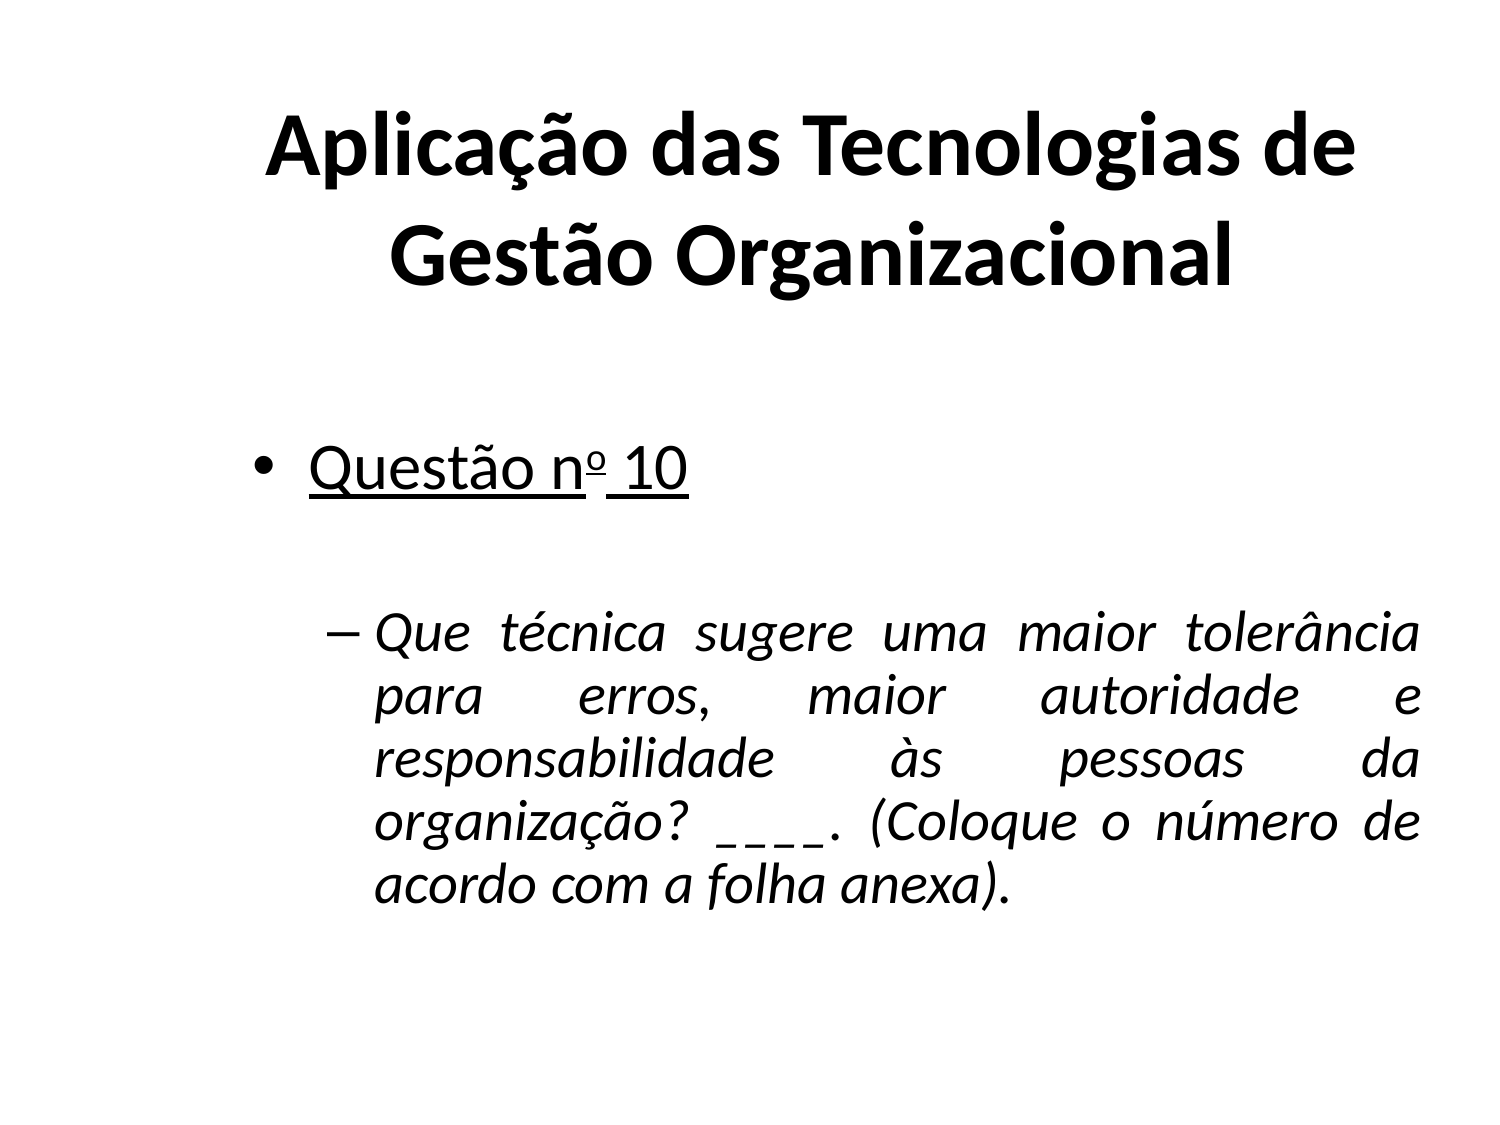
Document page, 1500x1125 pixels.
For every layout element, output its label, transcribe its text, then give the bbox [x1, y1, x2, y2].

title Aplicação das Tecnologias de Gestão Organizacional [174, 75, 1450, 313]
list Questão no 10 Que técnica sugere uma maior tolerância para erros, maior autoridade e responsabilidade às pessoas da organização? ____. (Coloque o número de acordo com a folha anexa). [237, 425, 1438, 963]
